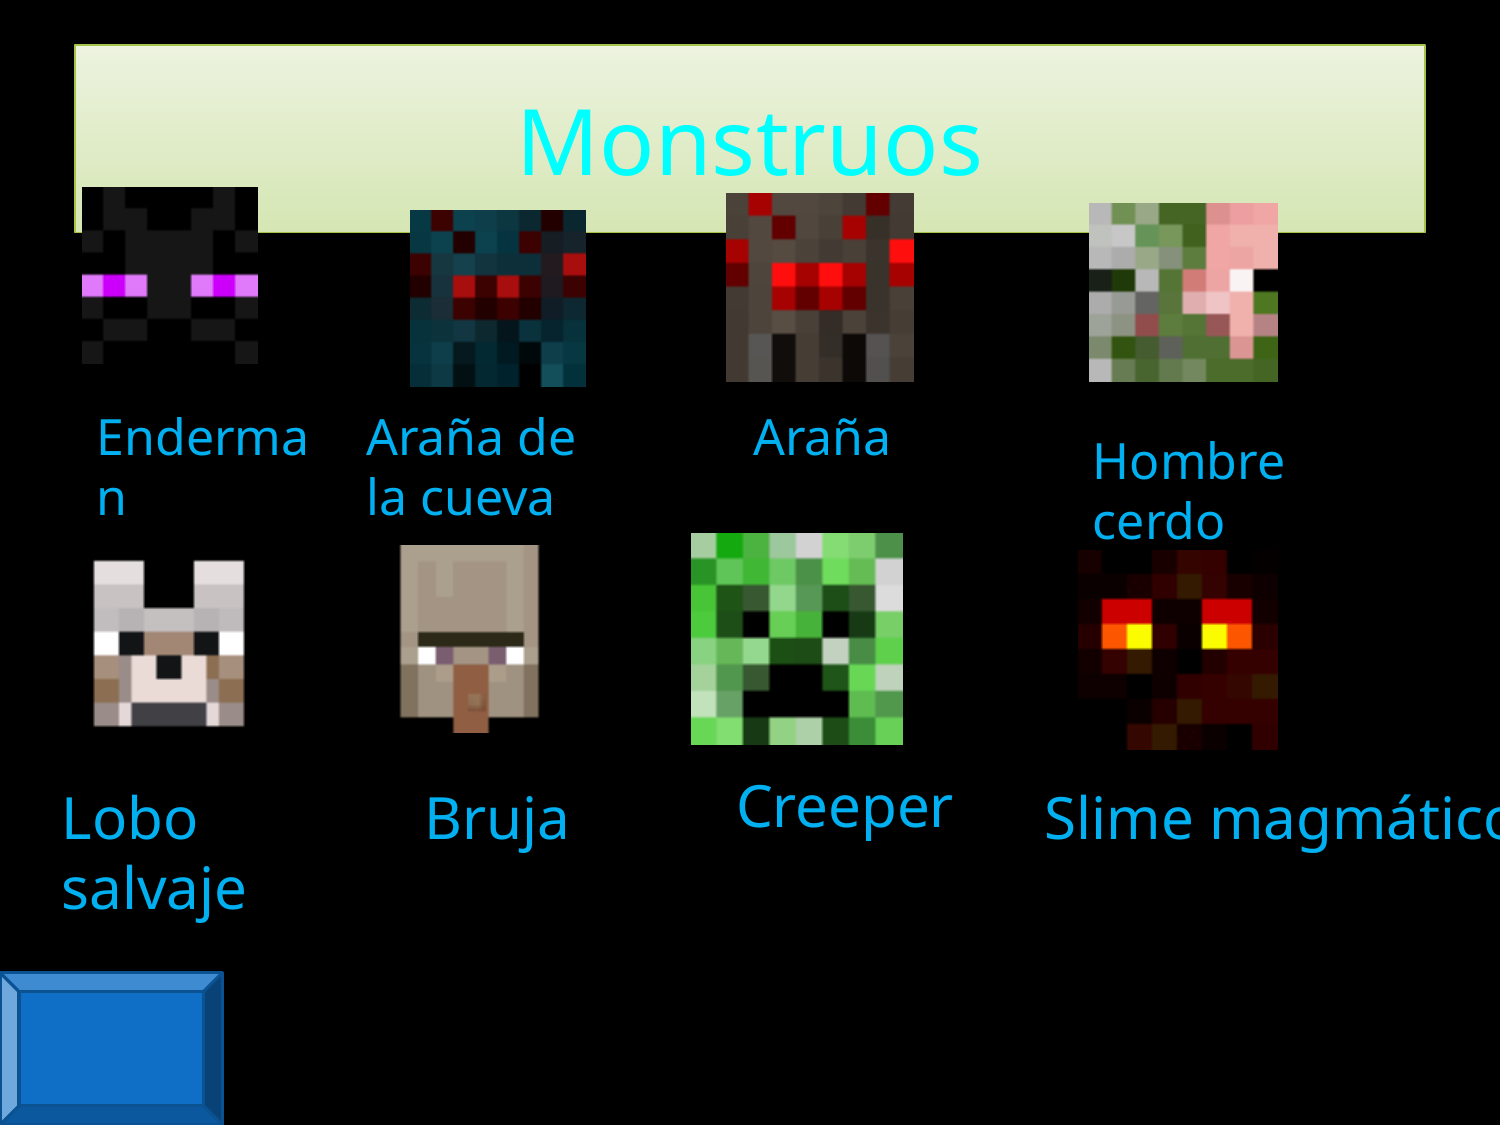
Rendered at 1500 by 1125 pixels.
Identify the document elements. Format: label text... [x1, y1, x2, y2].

text_box Araña de la cueva [351, 398, 645, 534]
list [81, 187, 259, 364]
picture [1089, 202, 1278, 382]
picture [409, 210, 587, 388]
picture [69, 550, 270, 739]
text_box Araña [738, 398, 1032, 474]
text_box Enderman [81, 398, 340, 534]
picture [690, 533, 903, 745]
picture [1077, 550, 1278, 751]
picture [726, 193, 915, 382]
text_box Creeper [721, 761, 969, 847]
picture [374, 544, 563, 734]
title Monstruos [74, 44, 1426, 233]
text_box [0, 971, 224, 1125]
text_box Hombre cerdo zombi [1078, 421, 1336, 617]
text_box Slime magmático [1029, 773, 1500, 859]
text_box Bruja [409, 773, 585, 859]
text_box Lobo salvaje [46, 773, 340, 929]
